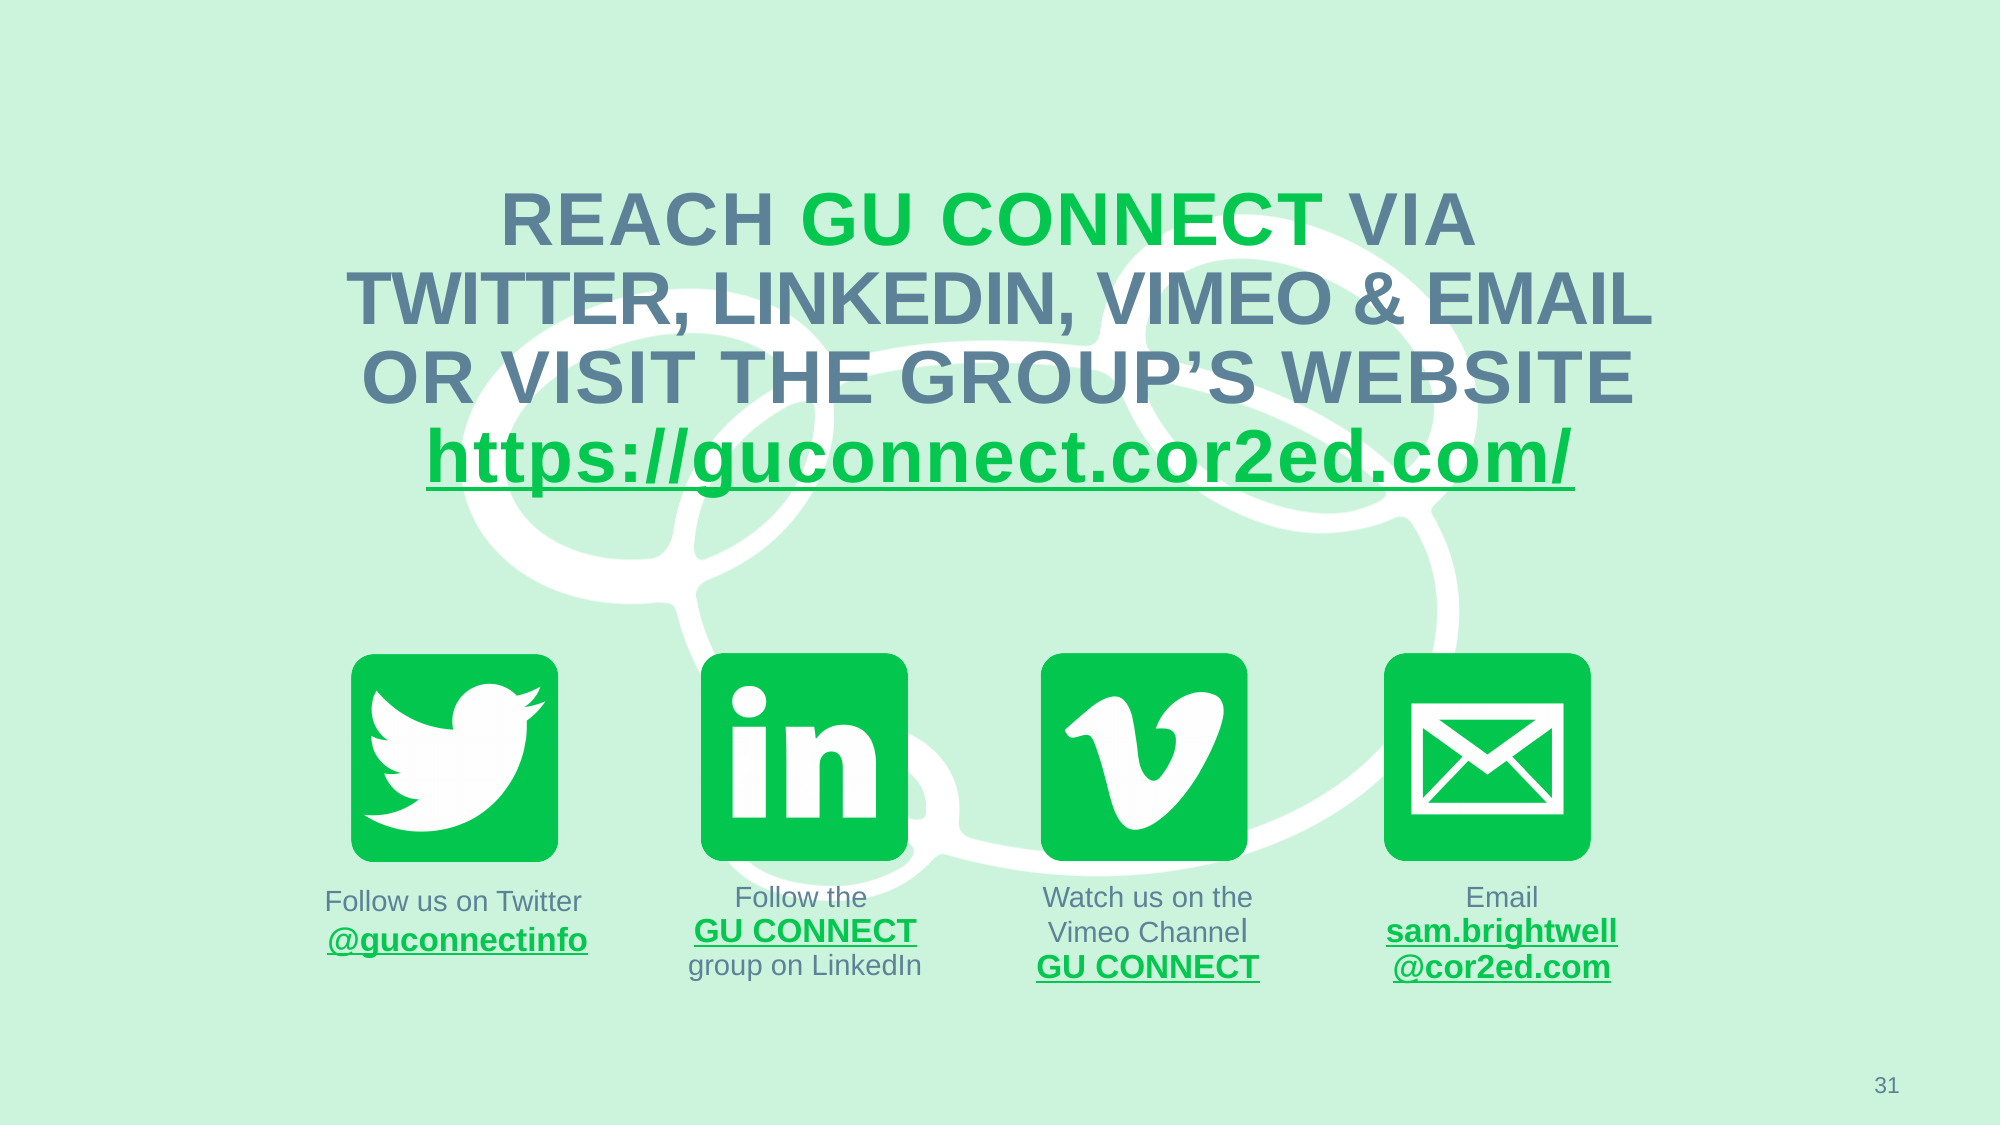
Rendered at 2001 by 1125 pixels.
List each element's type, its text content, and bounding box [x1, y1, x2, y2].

slide_number 31 [1771, 1054, 1900, 1115]
text_box Follow us on Twitter @guconnectinfo [309, 875, 606, 965]
picture [1364, 653, 1603, 864]
picture [663, 653, 943, 864]
text_box Email sam.brightwell @cor2ed.com [1319, 875, 1721, 994]
picture [326, 641, 585, 876]
text_box Watch us on the Vimeo Channel GU CONNECT [976, 875, 1319, 994]
picture [1011, 653, 1269, 864]
text_box Follow the GU CONNECT group on LinkedIn [634, 875, 976, 989]
title REACH GU CONNECT VIA TWITTER, LINKEDIN, VIMEO & EMAIL OR VISIT THE GROUP’S WEBSITE https://guconnect.cor2ed.com/ [268, 45, 1733, 634]
